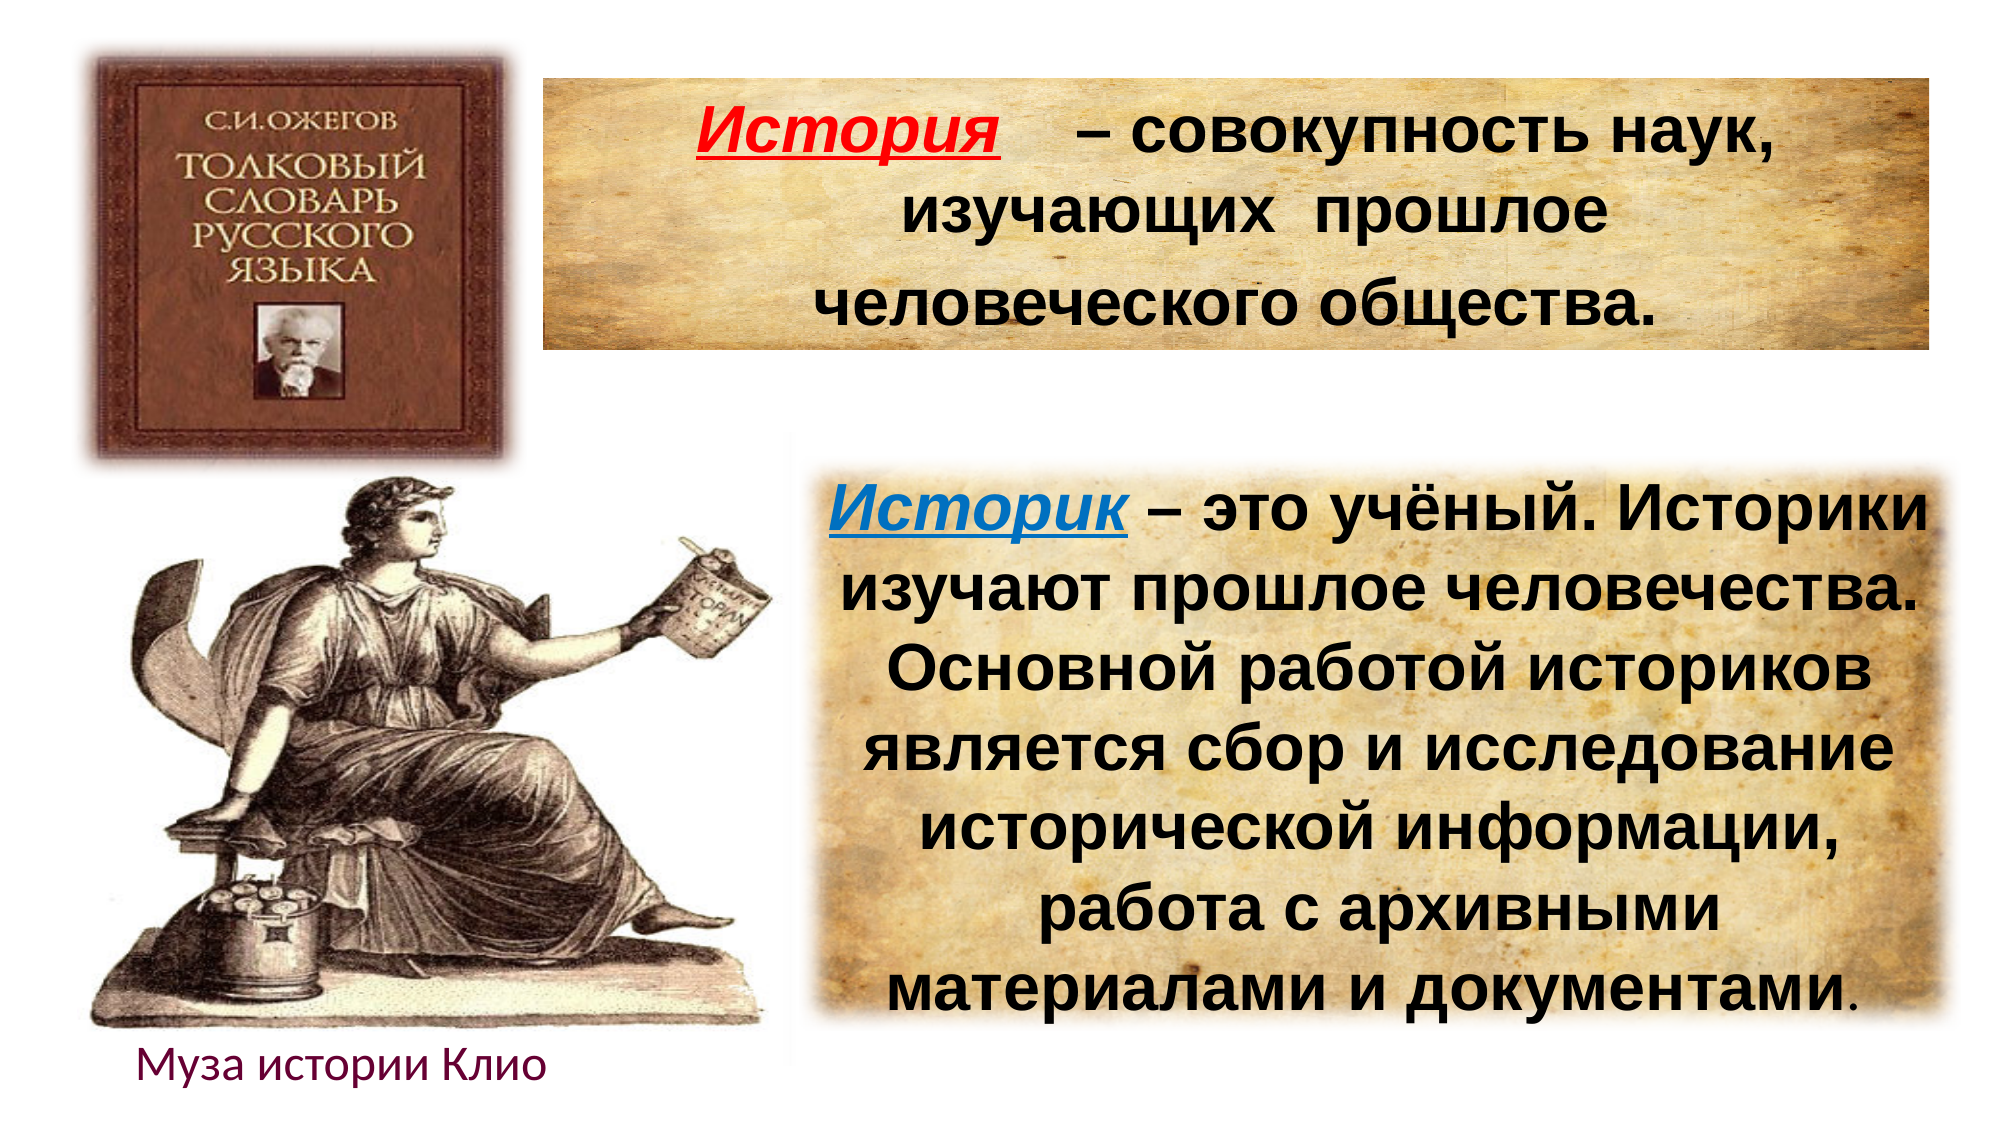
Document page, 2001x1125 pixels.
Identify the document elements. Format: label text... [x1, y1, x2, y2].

list История – совокупность наук, изучающих прошлое человеческого общества. [543, 78, 1930, 350]
picture [70, 35, 528, 480]
text_box Историк – это учёный. Историки изучают прошлое человечества. Основной работой историков является сбор и исследование исторической информации, работа с архивными материалами и документами. [837, 493, 1926, 996]
text_box КАЛЕНДАРЬ [830, 486, 1934, 1004]
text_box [833, 489, 1930, 1000]
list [77, 432, 796, 1066]
text_box Муза истории Клио [120, 1075, 563, 1098]
